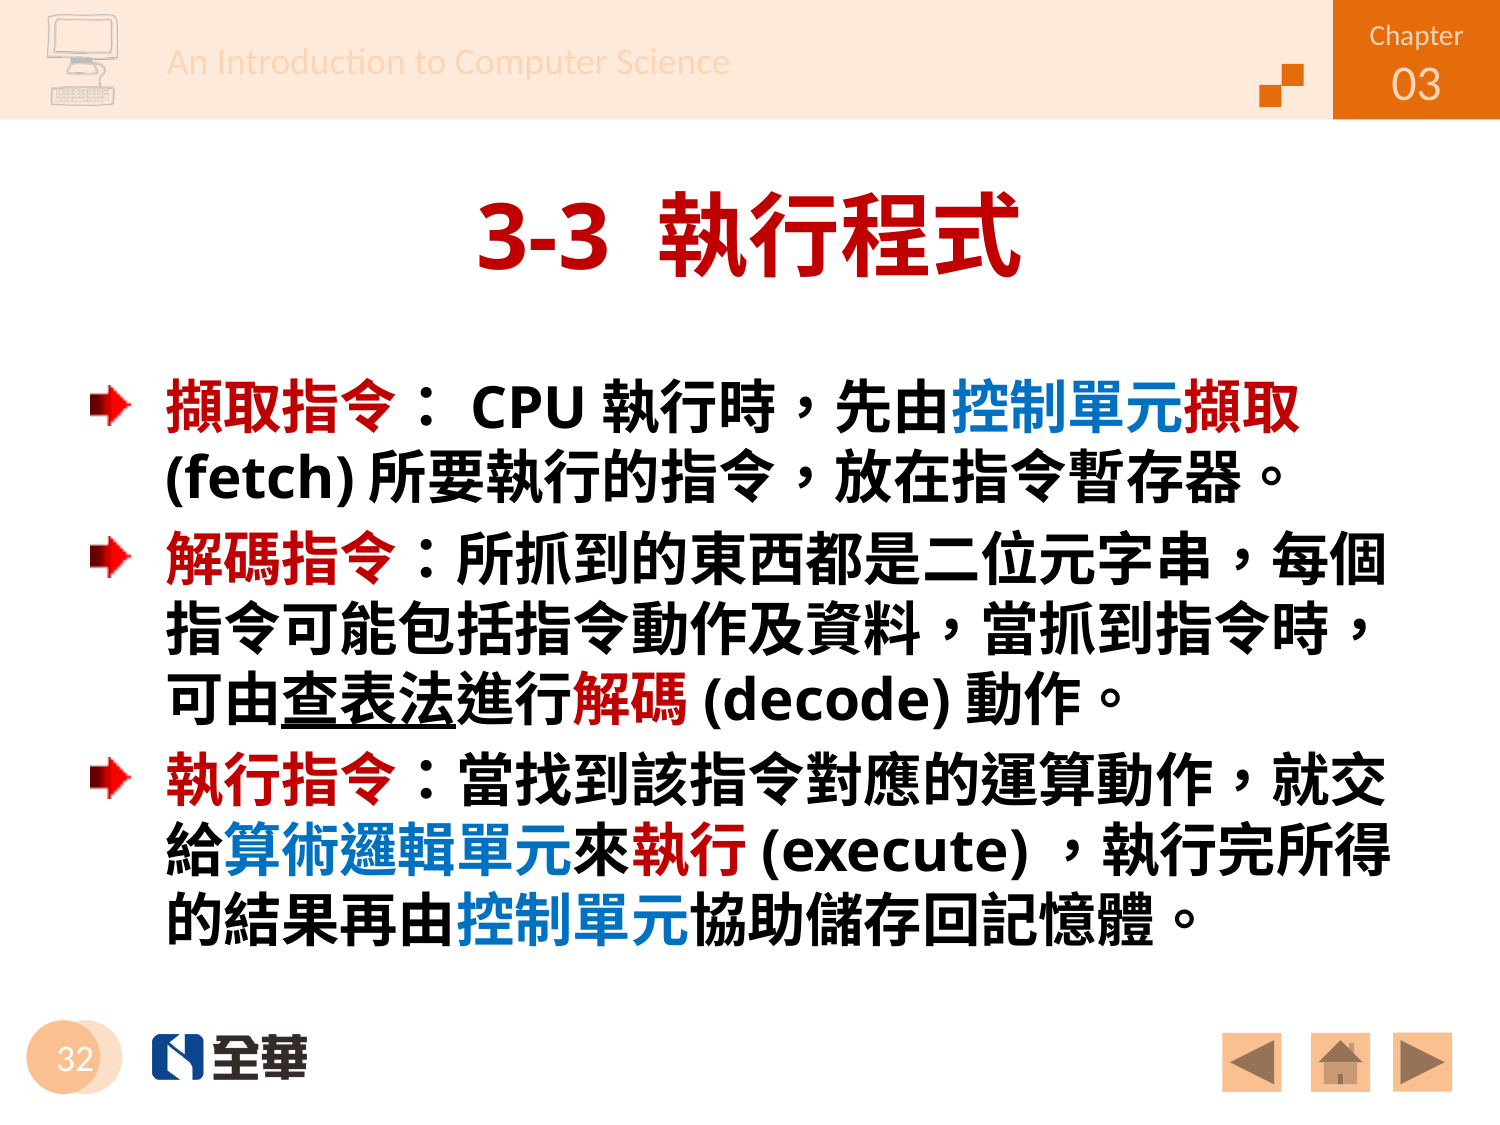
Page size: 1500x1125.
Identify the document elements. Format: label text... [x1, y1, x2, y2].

picture [152, 1034, 307, 1080]
list 擷取指令：CPU執行時，先由控制單元擷取(fetch)所要執行的指令，放在指令暫存器。 解碼指令：所抓到的東西都是二位元字串，每個指令可能包括指令動作及資料，當抓到指令時，可由查表法進行解碼(decode)動作。 執行指令：當找到該指令對應的運算動作，就交給算術邏輯單元來執行(execute)，執行完所得的結果再由控制單元協助儲存回記憶體。 [75, 363, 1425, 1005]
picture [90, 536, 131, 578]
picture [90, 757, 131, 799]
title 3-3 執行程式 [75, 138, 1425, 327]
picture [90, 385, 131, 426]
picture [47, 14, 118, 106]
